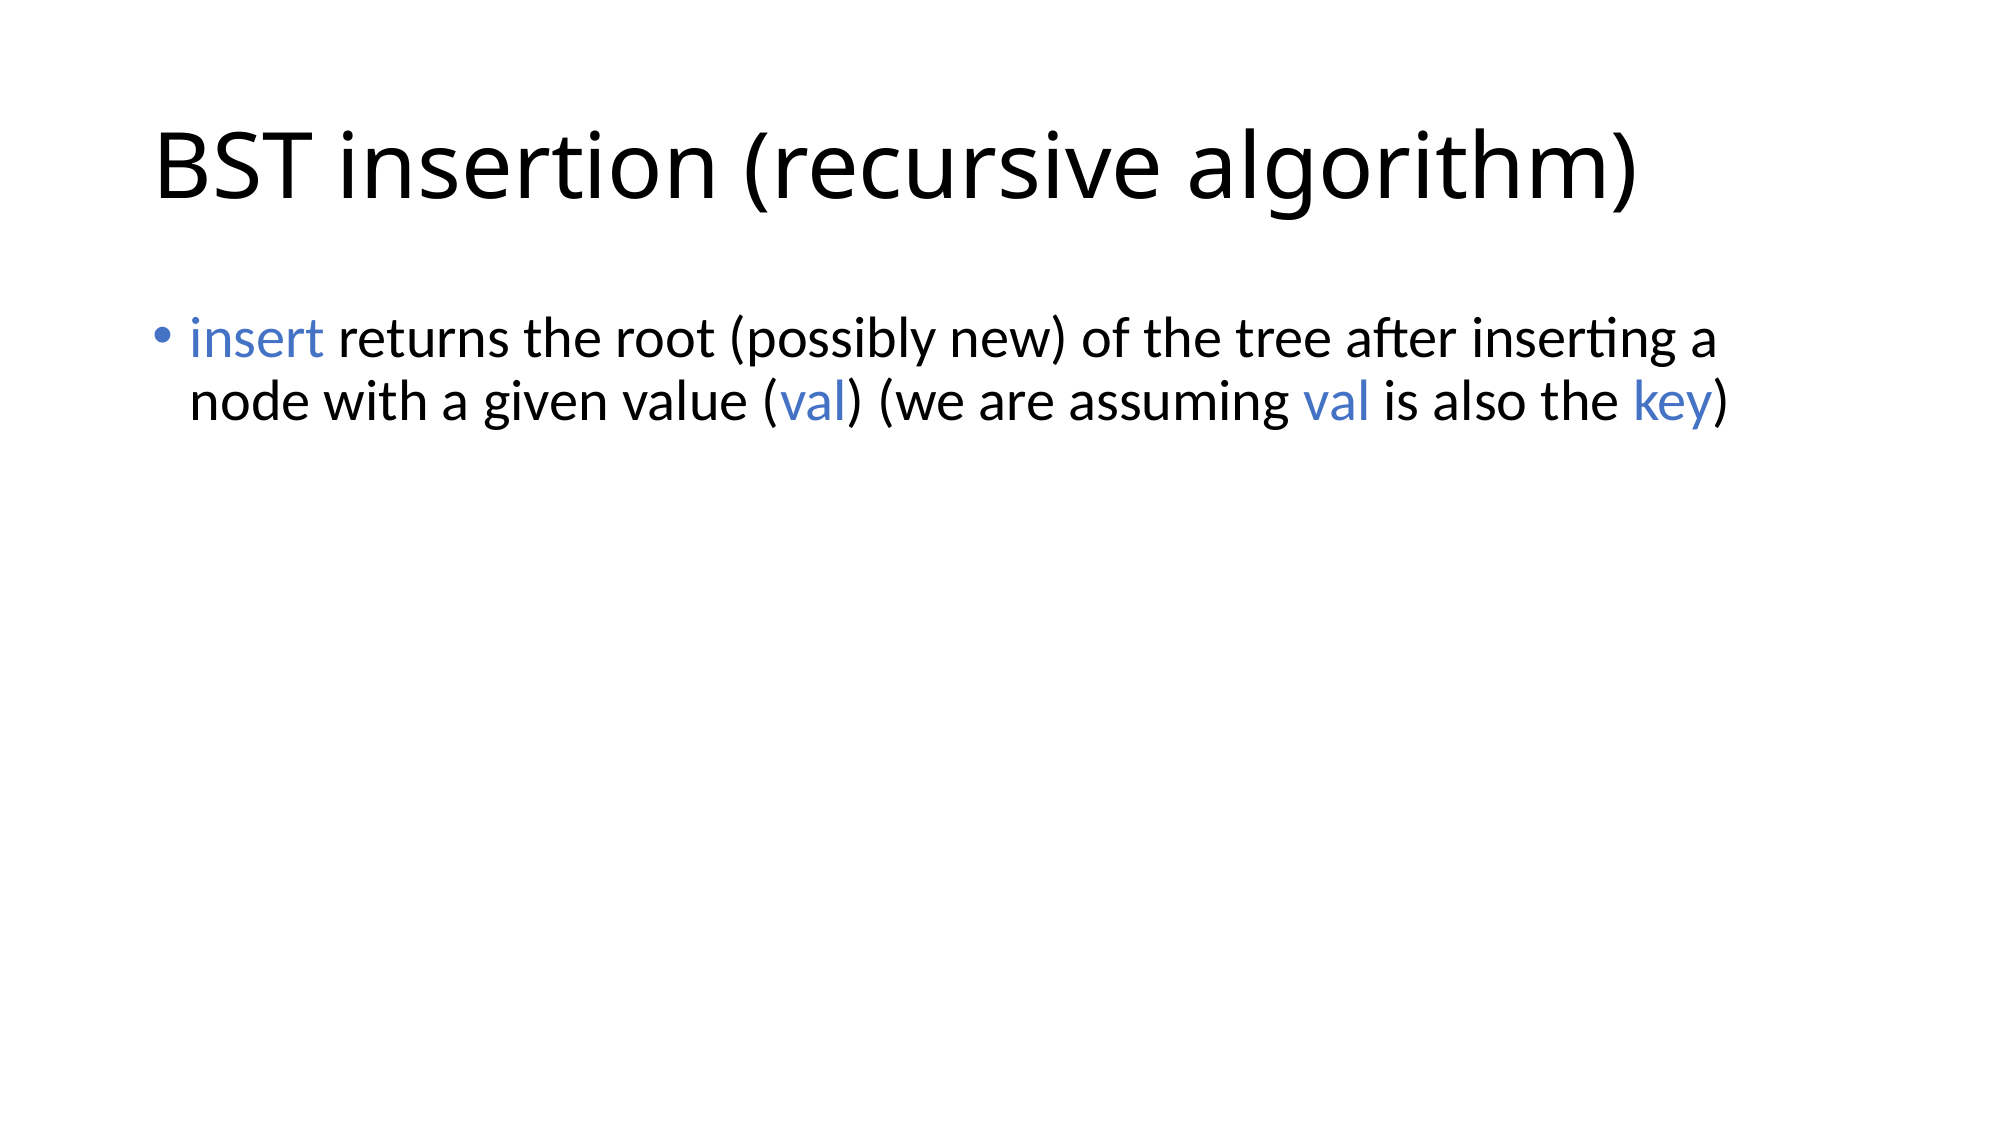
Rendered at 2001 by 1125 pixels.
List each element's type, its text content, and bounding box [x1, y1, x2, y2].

title BST insertion (recursive algorithm) [137, 59, 1863, 278]
list insert returns the root (possibly new) of the tree after inserting a node with a given value (val) (we are assuming val is also the key) [137, 299, 1863, 1014]
